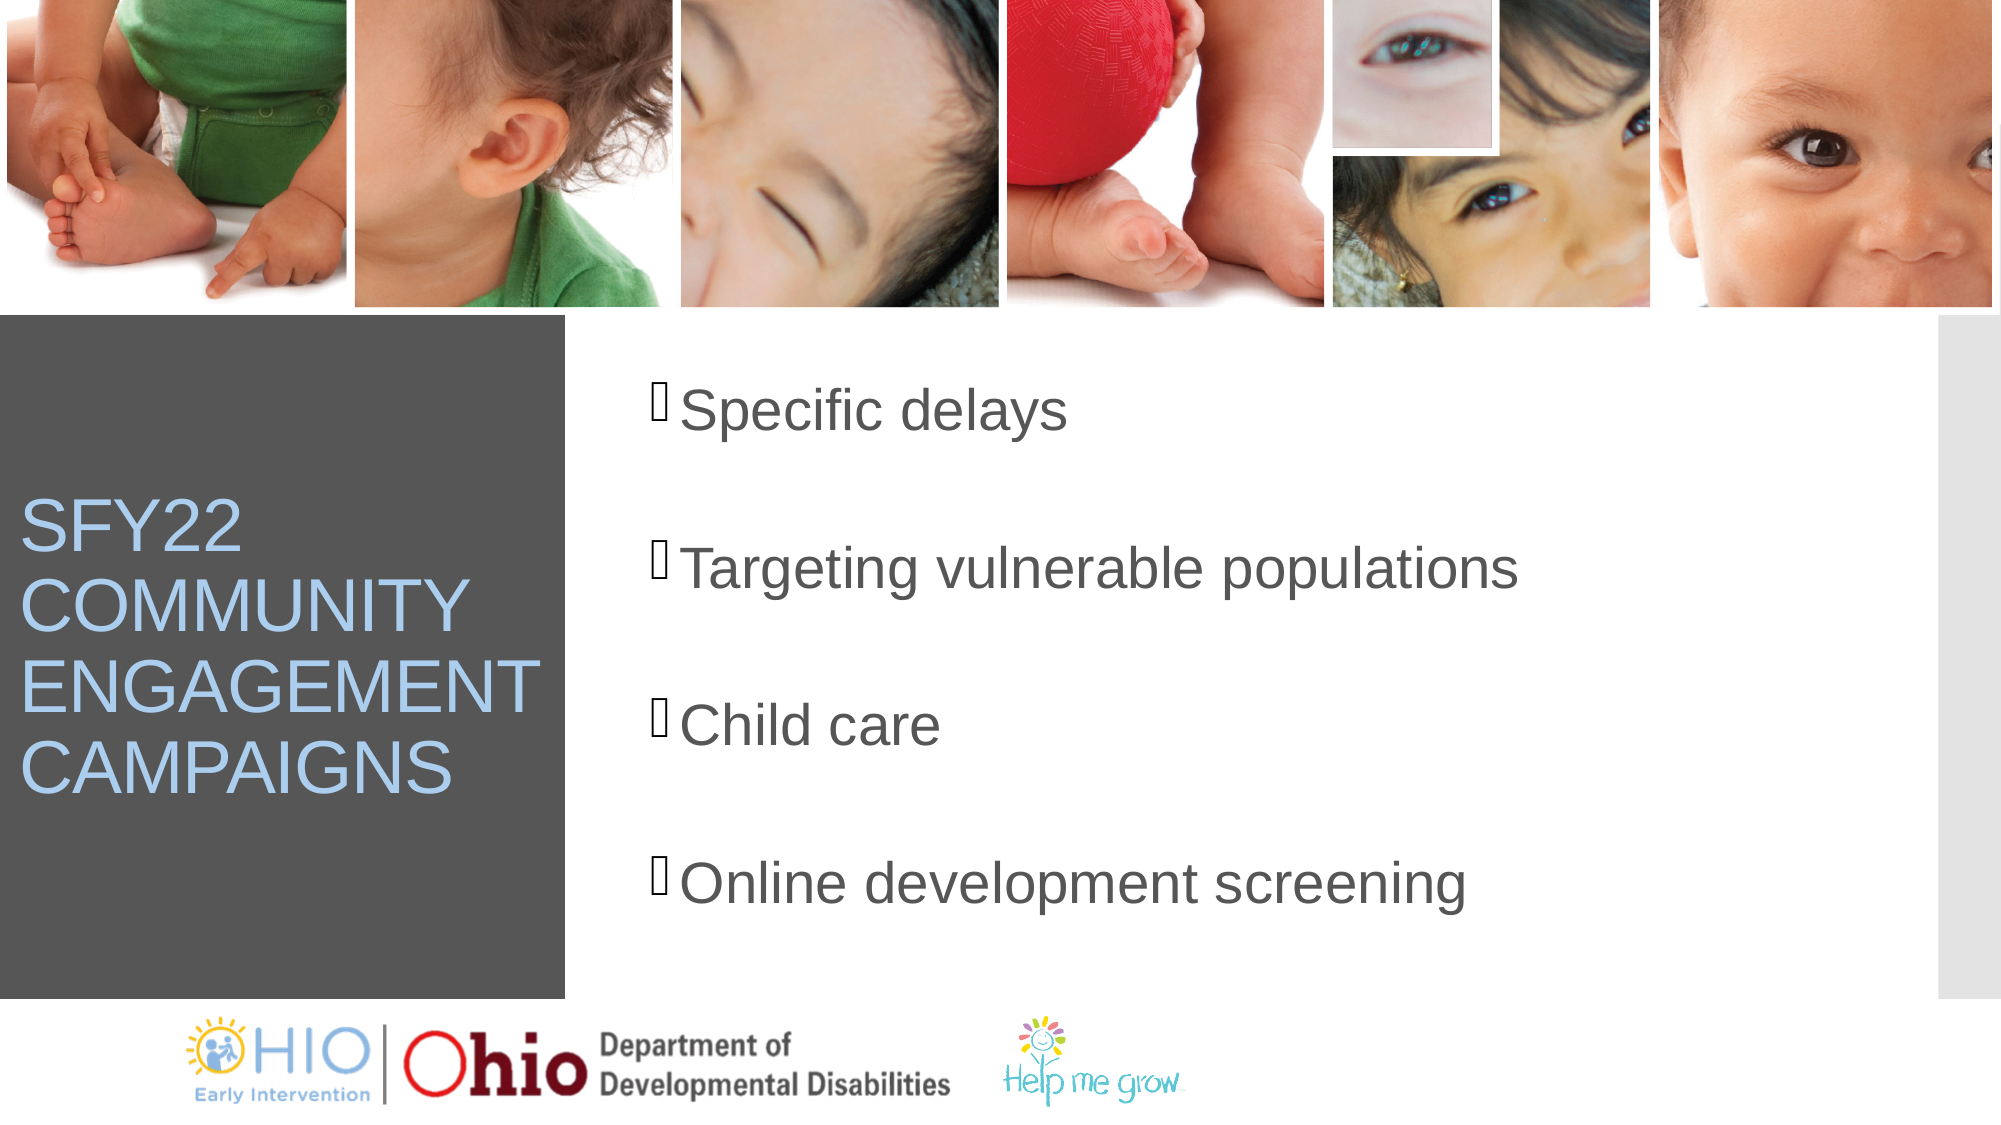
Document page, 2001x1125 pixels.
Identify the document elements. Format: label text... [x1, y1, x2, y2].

picture [0, 0, 2000, 315]
list Specific delays Targeting vulnerable populations Child care Online development screening [634, 314, 1835, 982]
picture [1003, 1016, 1186, 1107]
picture [185, 1015, 955, 1107]
title SFY22 COMMUNITY ENGAGEMENT CAMPAIGNS [4, 355, 572, 941]
